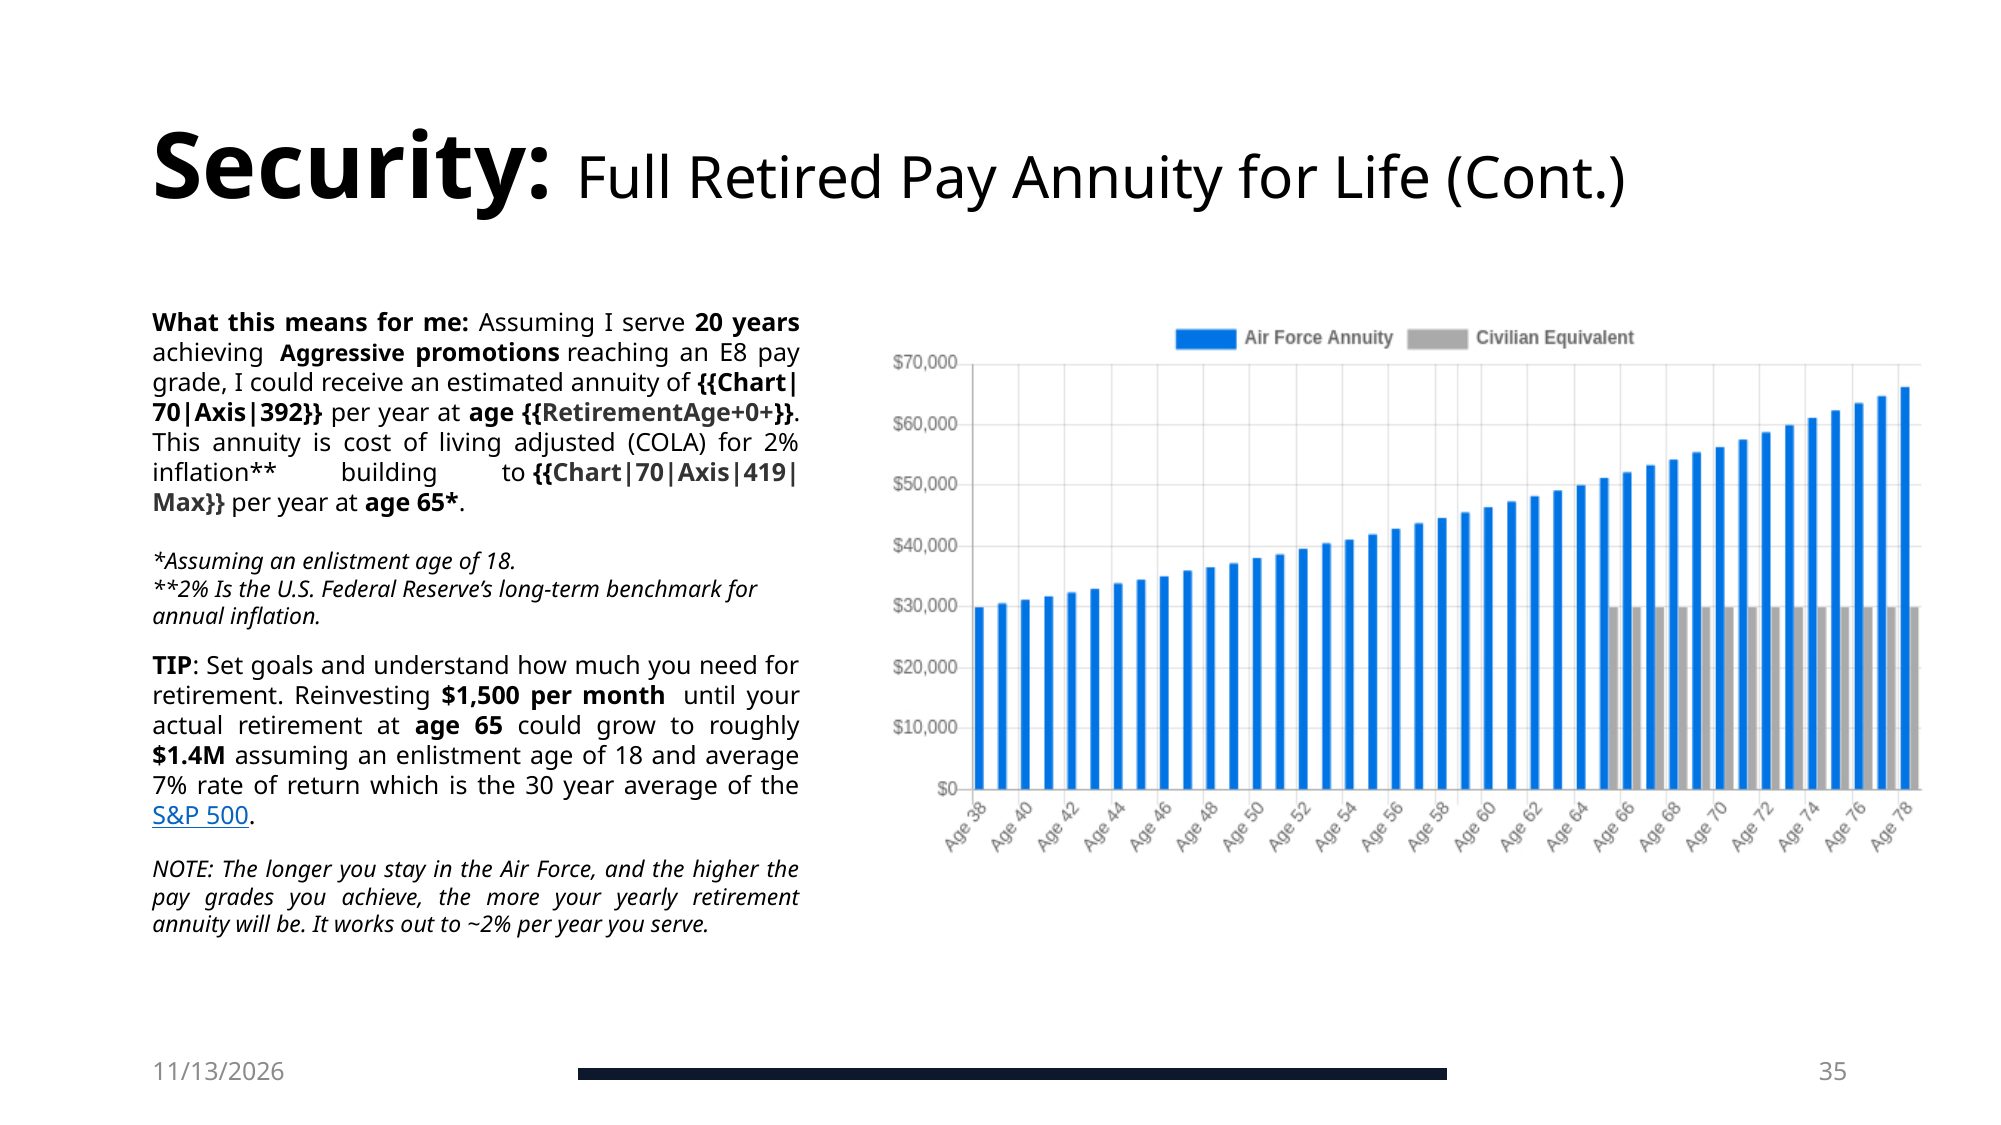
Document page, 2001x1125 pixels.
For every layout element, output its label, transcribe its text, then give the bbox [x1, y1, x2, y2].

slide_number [137, 1042, 588, 1103]
title Security: Full Retired Pay Annuity for Life (Cont.) [137, 59, 1863, 278]
slide_number 35 [1412, 1042, 1863, 1103]
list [885, 315, 1926, 857]
list What this means for me: Assuming I serve 20 years achieving Aggressive promotions reaching an E8 pay grade, I could receive an estimated annuity of {{Chart|70|Axis|392}} per year at age {{RetirementAge+0+}}. This annuity is cost of living adjusted (COLA) for 2% inflation** building to {{Chart|70|Axis|419|Max}} per year at age 65*. *Assuming an enlistment age of 18. **2% Is the U.S. Federal Reserve’s long-term benchmark for annual inflation. TIP: Set goals and understand how much you need for retirement. Reinvesting $1,500 per month until your actual retirement at age 65 could grow to roughly $1.4M assuming an enlistment age of 18 and average 7% rate of return which is the 30 year average of the S&P 500. NOTE: The longer you stay in the Air Force, and the higher the pay grades you achieve, the more your yearly retirement annuity will be. It works out to ~2% per year you serve. [137, 299, 816, 1014]
